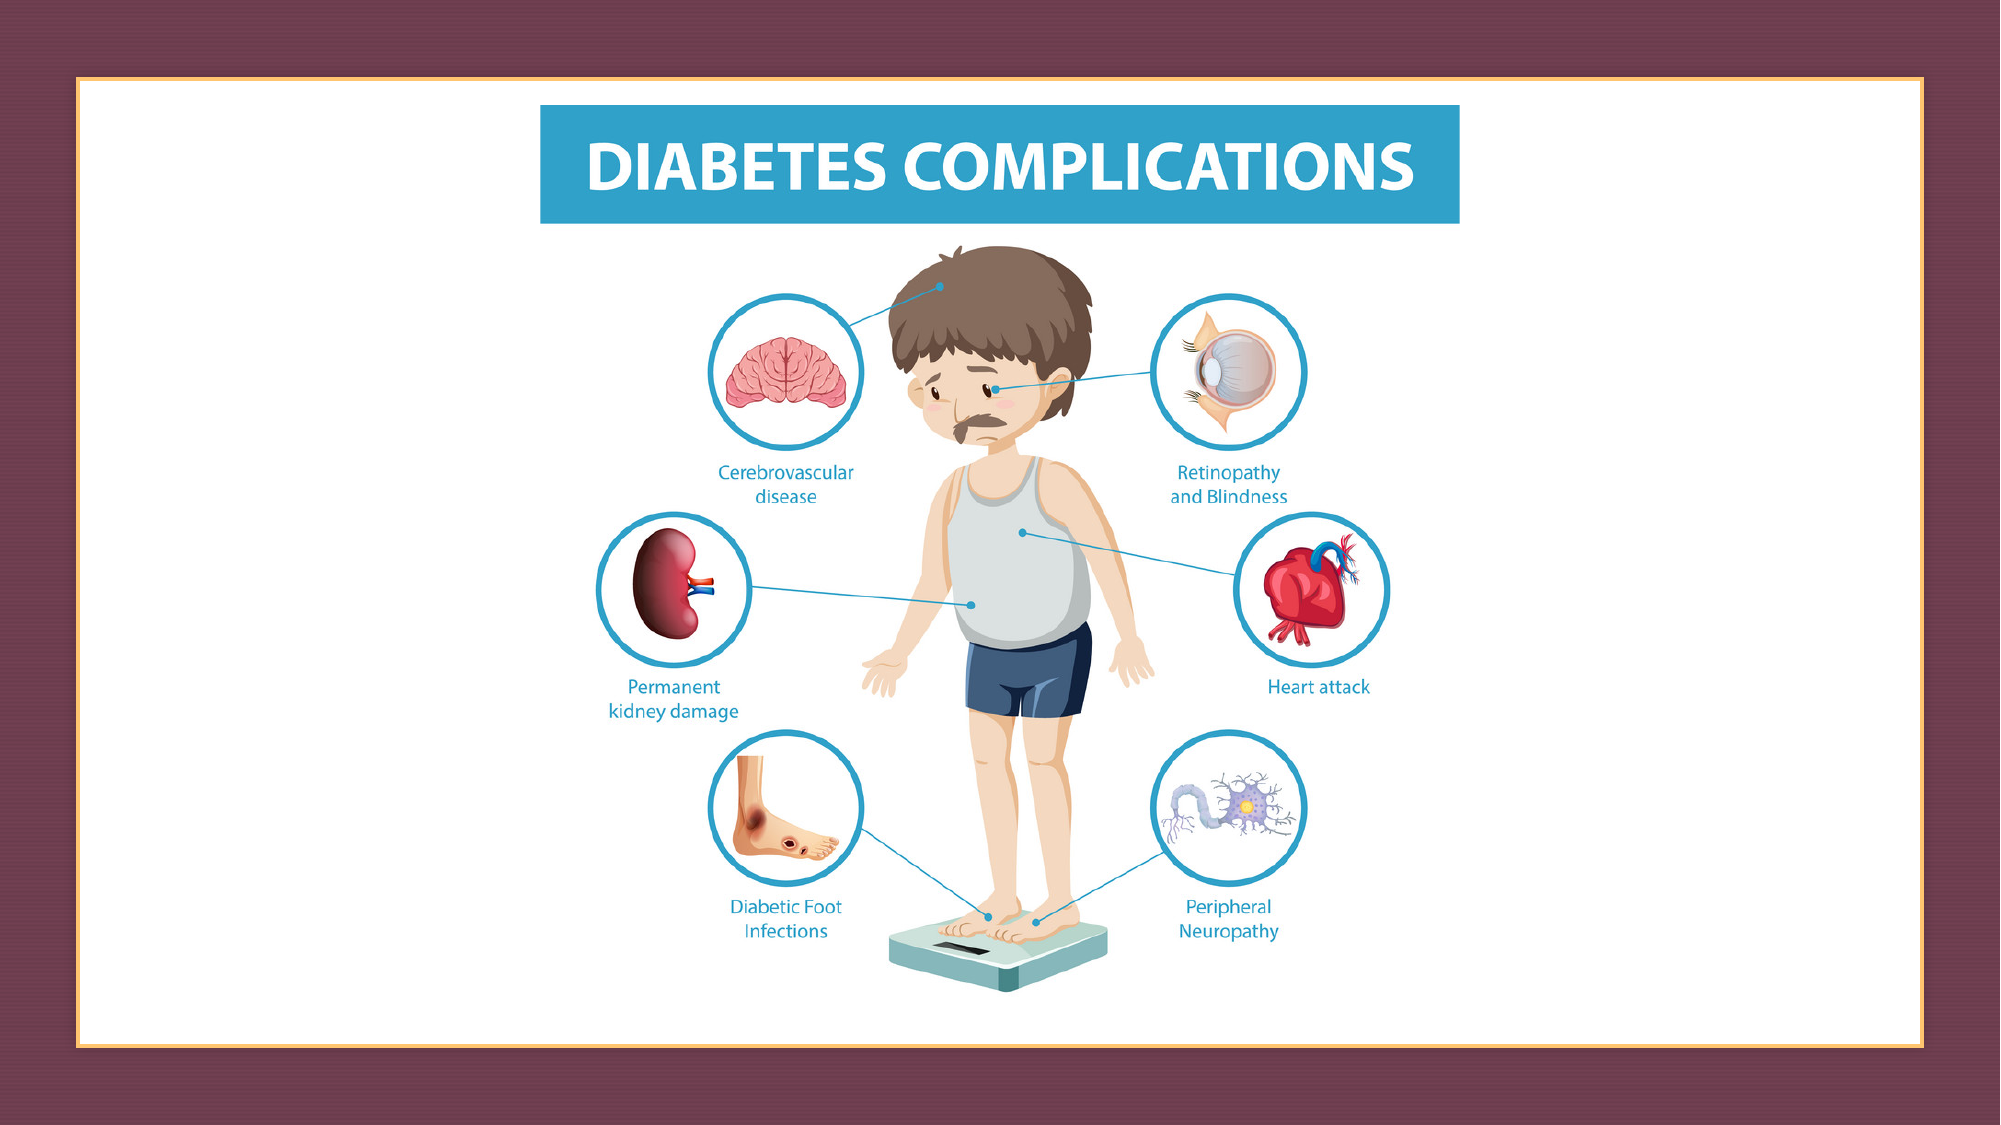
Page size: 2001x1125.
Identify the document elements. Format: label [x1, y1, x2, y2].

list [540, 105, 1460, 1020]
picture [0, 0, 2000, 1125]
